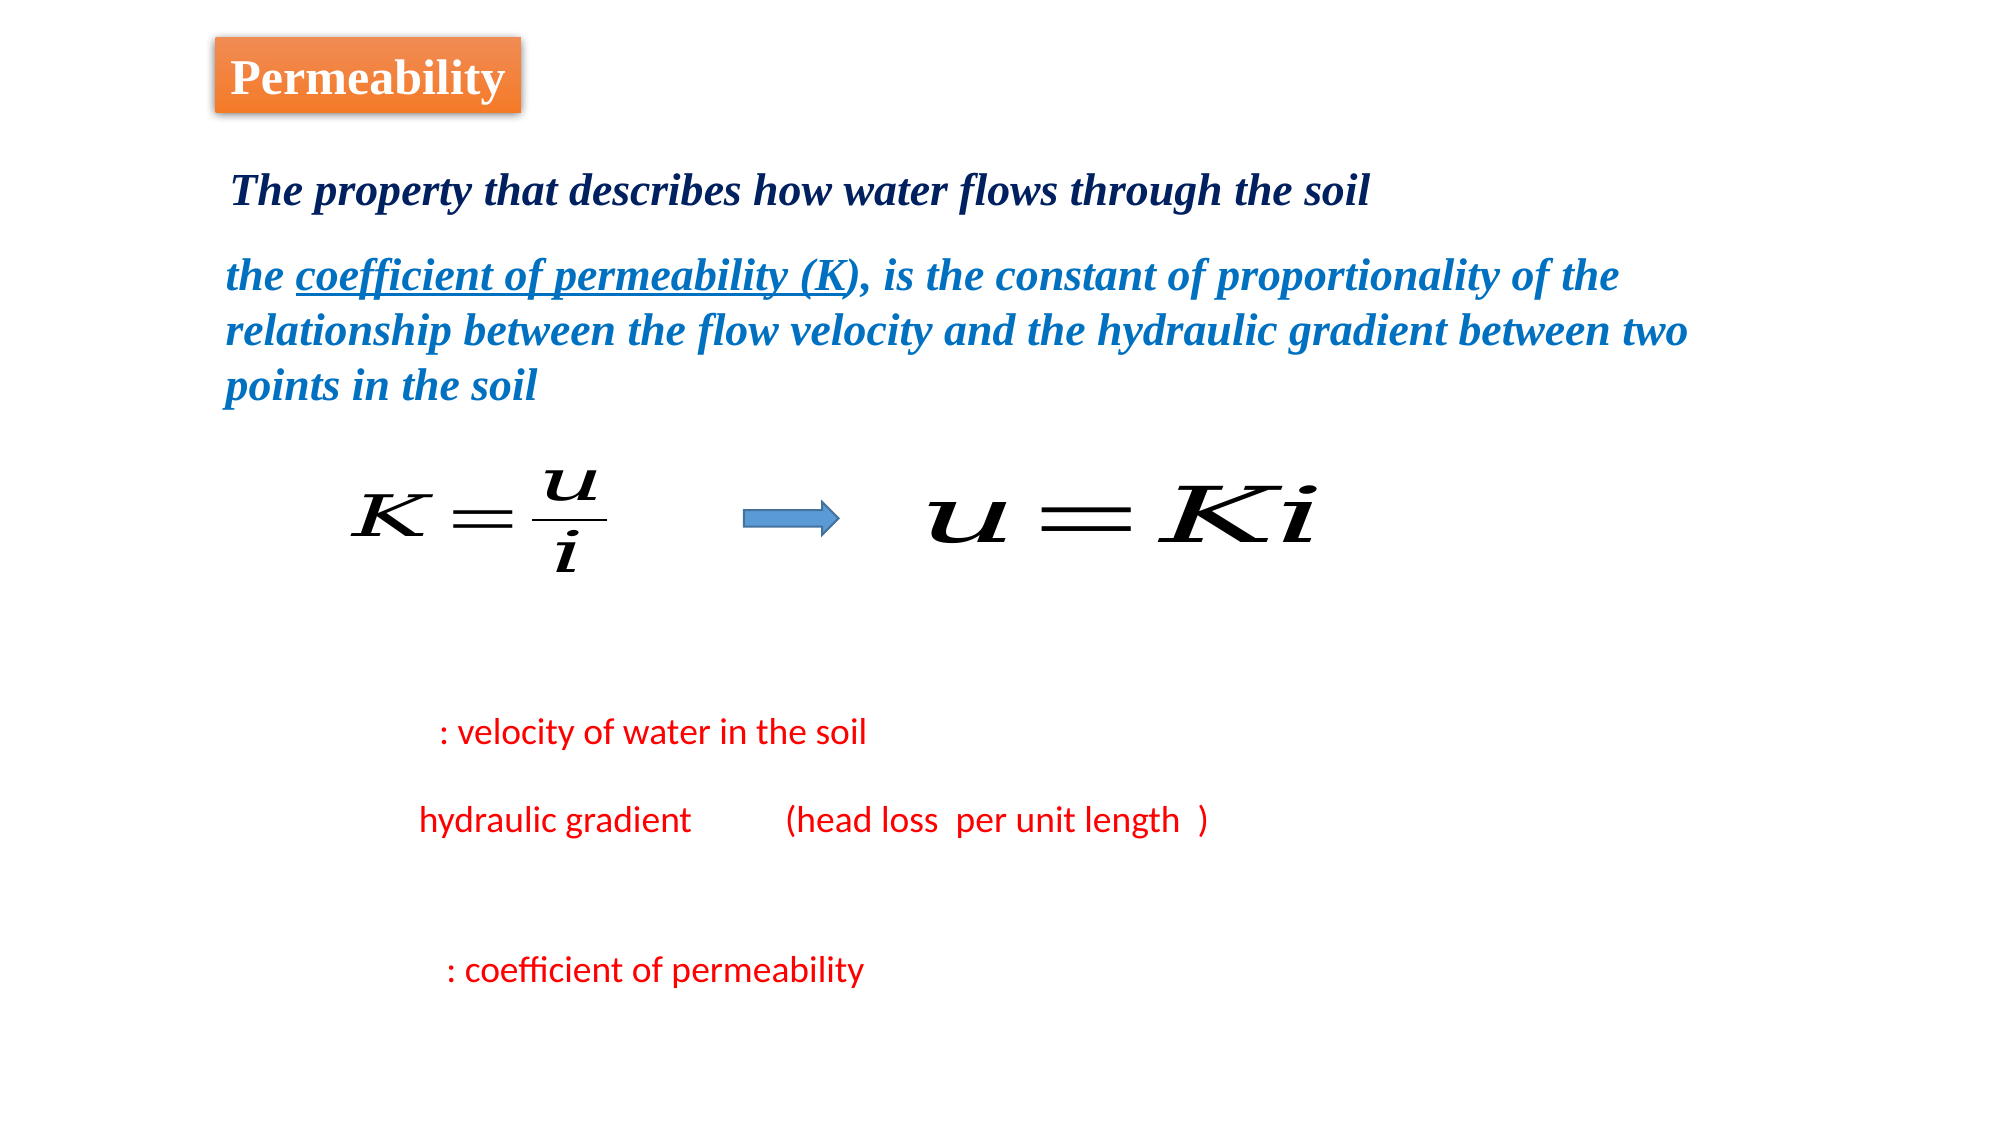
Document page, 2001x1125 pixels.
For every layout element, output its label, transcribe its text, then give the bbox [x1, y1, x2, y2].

text_box Permeability [215, 37, 521, 113]
text_box The property that describes how water flows through the soil [214, 152, 1691, 222]
text_box [742, 499, 841, 538]
text_box the coefficient of permeability (K), is the constant of proportionality of the relationship between the flow velocity and the hydraulic gradient between two points in the soil [210, 237, 1755, 418]
